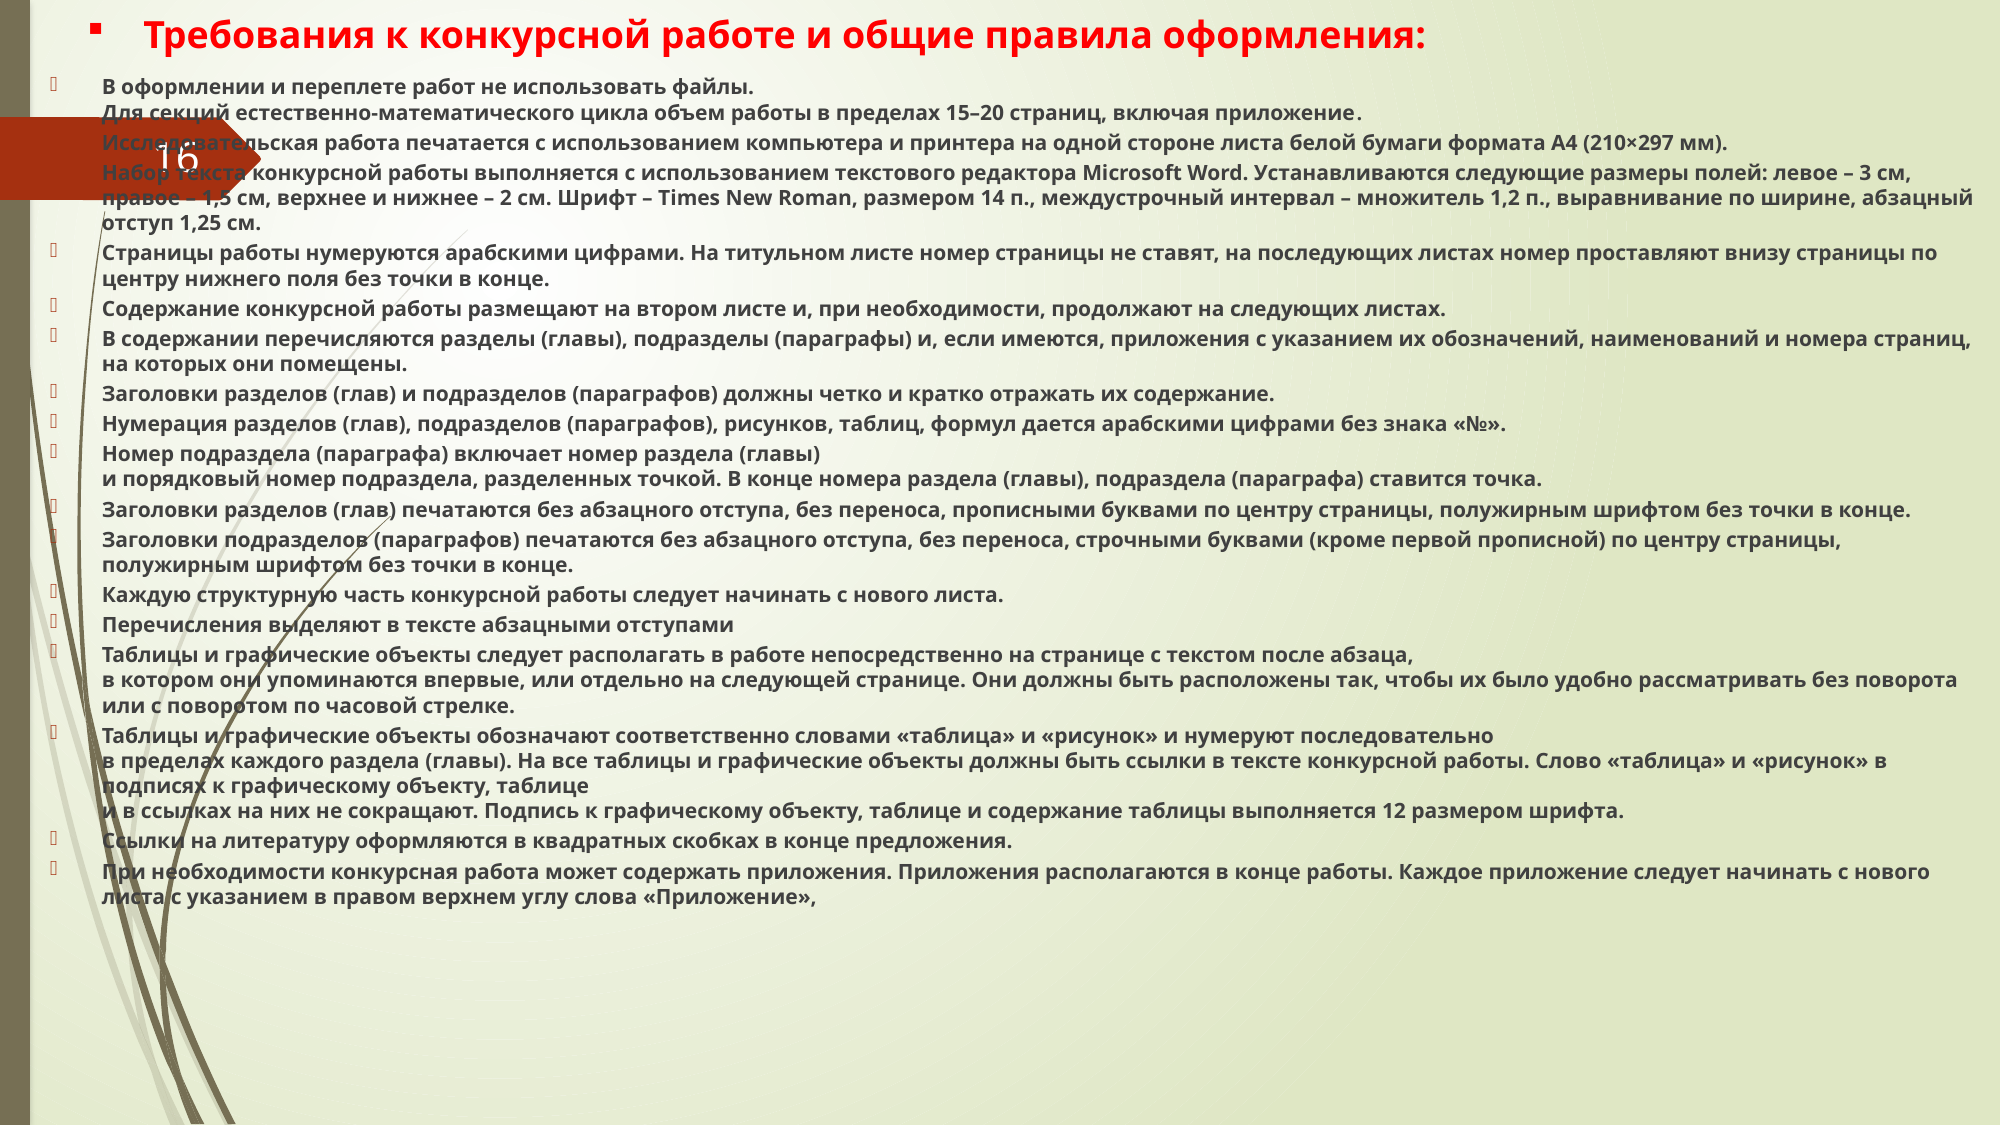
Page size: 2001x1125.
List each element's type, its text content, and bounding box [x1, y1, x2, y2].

slide_number 16 [87, 129, 216, 190]
list В оформлении и переплете работ не использовать файлы. Для секций естественно-математического цикла объем работы в пределах 15–20 страниц, включая приложение. Исследовательская работа печатается с использованием компьютера и принтера на одной стороне листа белой бумаги формата А4 (210×297 мм). Набор текста конкурсной работы выполняется с использованием текстового редактора Microsoft Word. Устанавливаются следующие размеры полей: левое – 3 см, правое – 1,5 см, верхнее и нижнее – 2 см. Шрифт – Times New Roman, размером 14 п., междустрочный интервал – множитель 1,2 п., выравнивание по ширине, абзацный отступ 1,25 см. Страницы работы нумеруются арабскими цифрами. На титульном листе номер страницы не ставят, на последующих листах номер проставляют внизу страницы по центру нижнего поля без точки в конце. Содержание конкурсной работы размещают на втором листе и, при необходимости, продолжают на следующих листах. В содержании перечисляются разделы (главы), подразделы (параграфы) и, если имеются, приложения с указанием их обозначений, наименований и номера страниц, на которых они помещены. Заголовки разделов (глав) и подразделов (параграфов) должны четко и кратко отражать их содержание. Нумерация разделов (глав), подразделов (параграфов), рисунков, таблиц, формул дается арабскими цифрами без знака «№». Номер подраздела (параграфа) включает номер раздела (главы) и порядковый номер подраздела, разделенных точкой. В конце номера раздела (главы), подраздела (параграфа) ставится точка. Заголовки разделов (глав) печатаются без абзацного отступа, без переноса, прописными буквами по центру страницы, полужирным шрифтом без точки в конце. Заголовки подразделов (параграфов) печатаются без абзацного отступа, без переноса, строчными буквами (кроме первой прописной) по центру страницы, полужирным шрифтом без точки в конце. Каждую структурную часть конкурсной работы следует начинать с нового листа. Перечисления выделяют в тексте абзацными отступами Таблицы и графические объекты следует располагать в работе непосредственно на странице с текстом после абзаца, в котором они упоминаются впервые, или отдельно на следующей странице. Они должны быть расположены так, чтобы их было удобно рассматривать без поворота или с поворотом по часовой стрелке. Таблицы и графические объекты обозначают соответственно словами «таблица» и «рисунок» и нумеруют последовательно в пределах каждого раздела (главы). На все таблицы и графические объекты должны быть ссылки в тексте конкурсной работы. Слово «таблица» и «рисунок» в подписях к графическому объекту, таблице и в ссылках на них не сокращают. Подпись к графическому объекту, таблице и содержание таблицы выполняется 12 размером шрифта. Ссылки на литературу оформляются в квадратных скобках в конце предложения. При необходимости конкурсная работа может содержать приложения. Приложения располагаются в конце работы. Каждое приложение следует начинать с нового листа с указанием в правом верхнем углу слова «Приложение», [35, 66, 2000, 974]
title Требования к конкурсной работе и общие правила оформления: [72, 0, 1884, 66]
